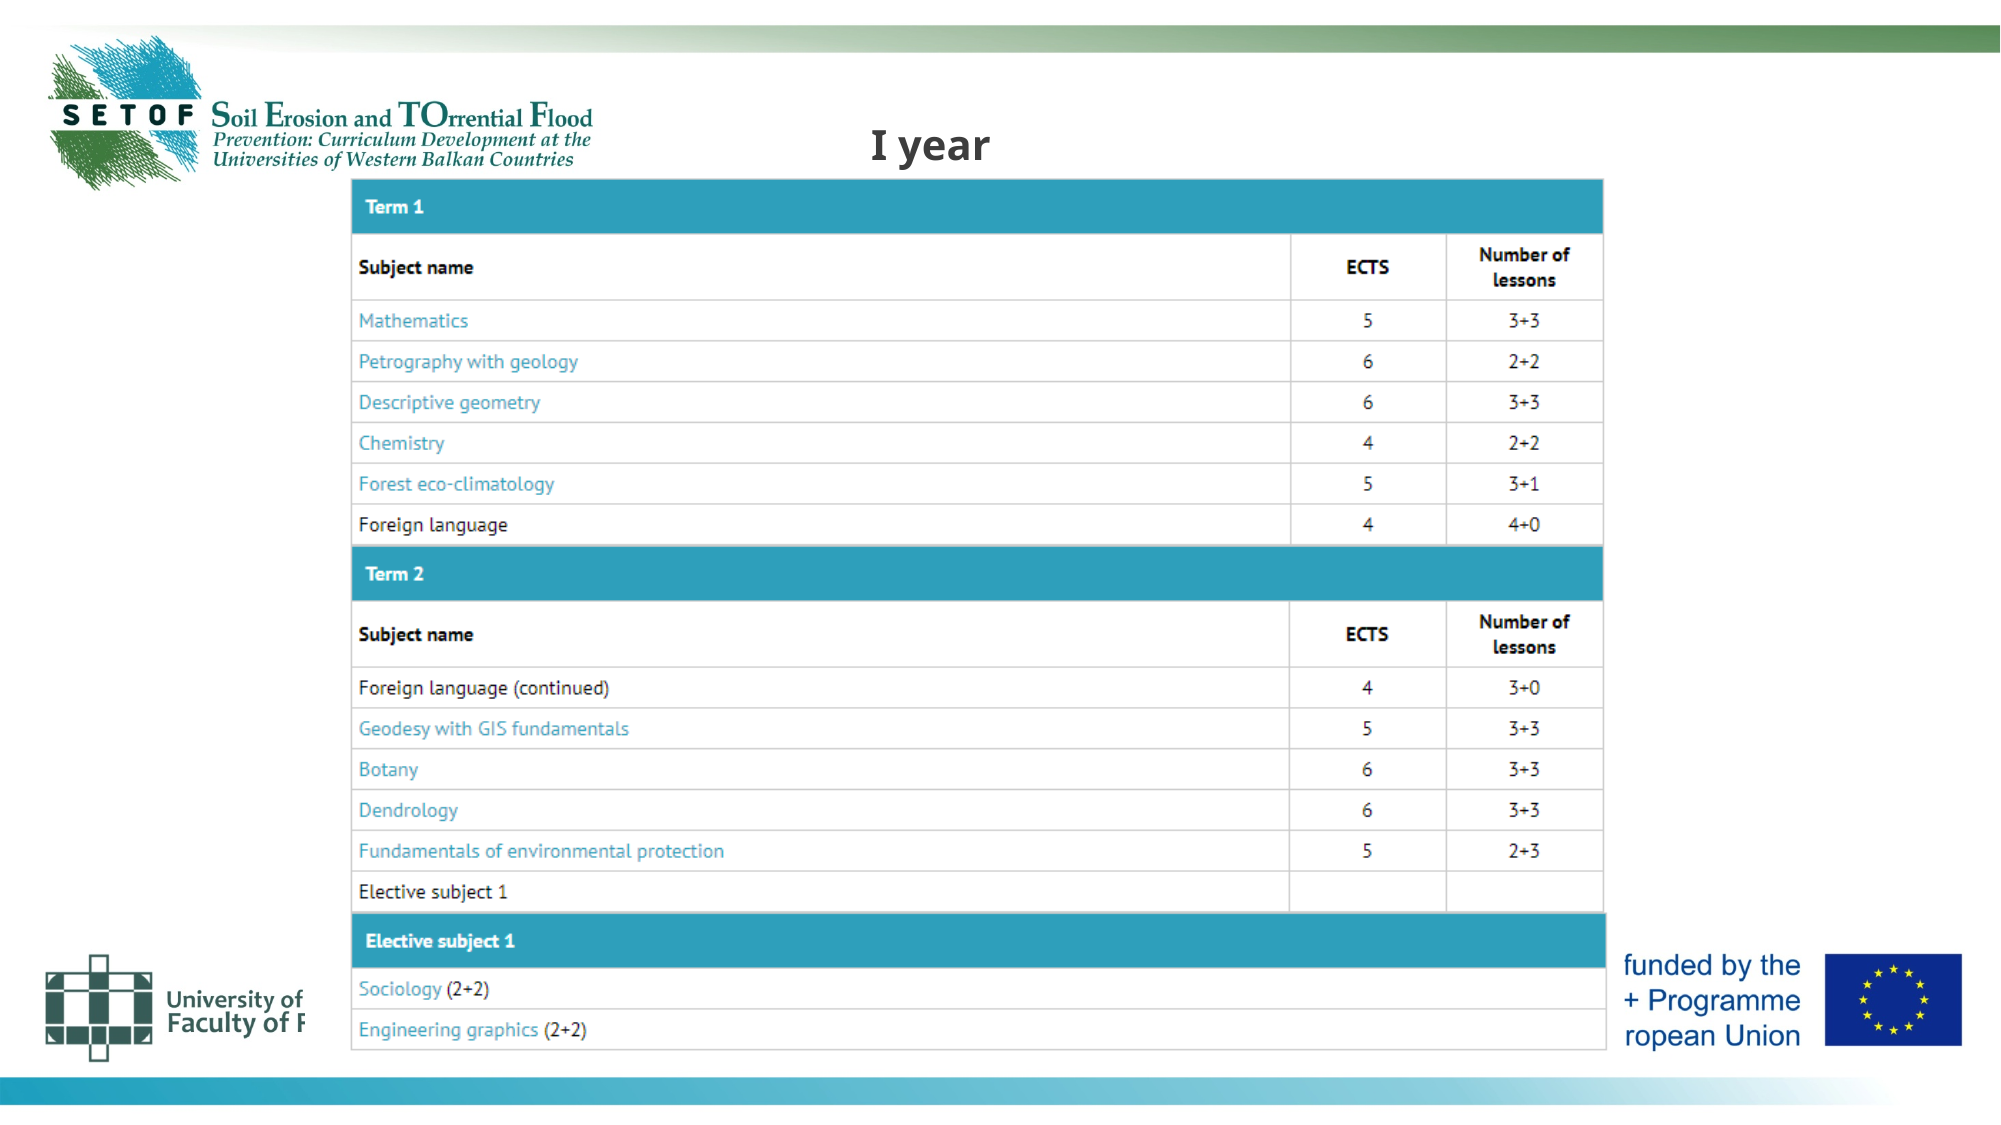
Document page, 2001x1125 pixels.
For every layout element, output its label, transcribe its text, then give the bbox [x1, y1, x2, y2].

picture [0, 0, 2001, 1125]
text_box I year [856, 111, 1006, 175]
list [305, 175, 1625, 1054]
